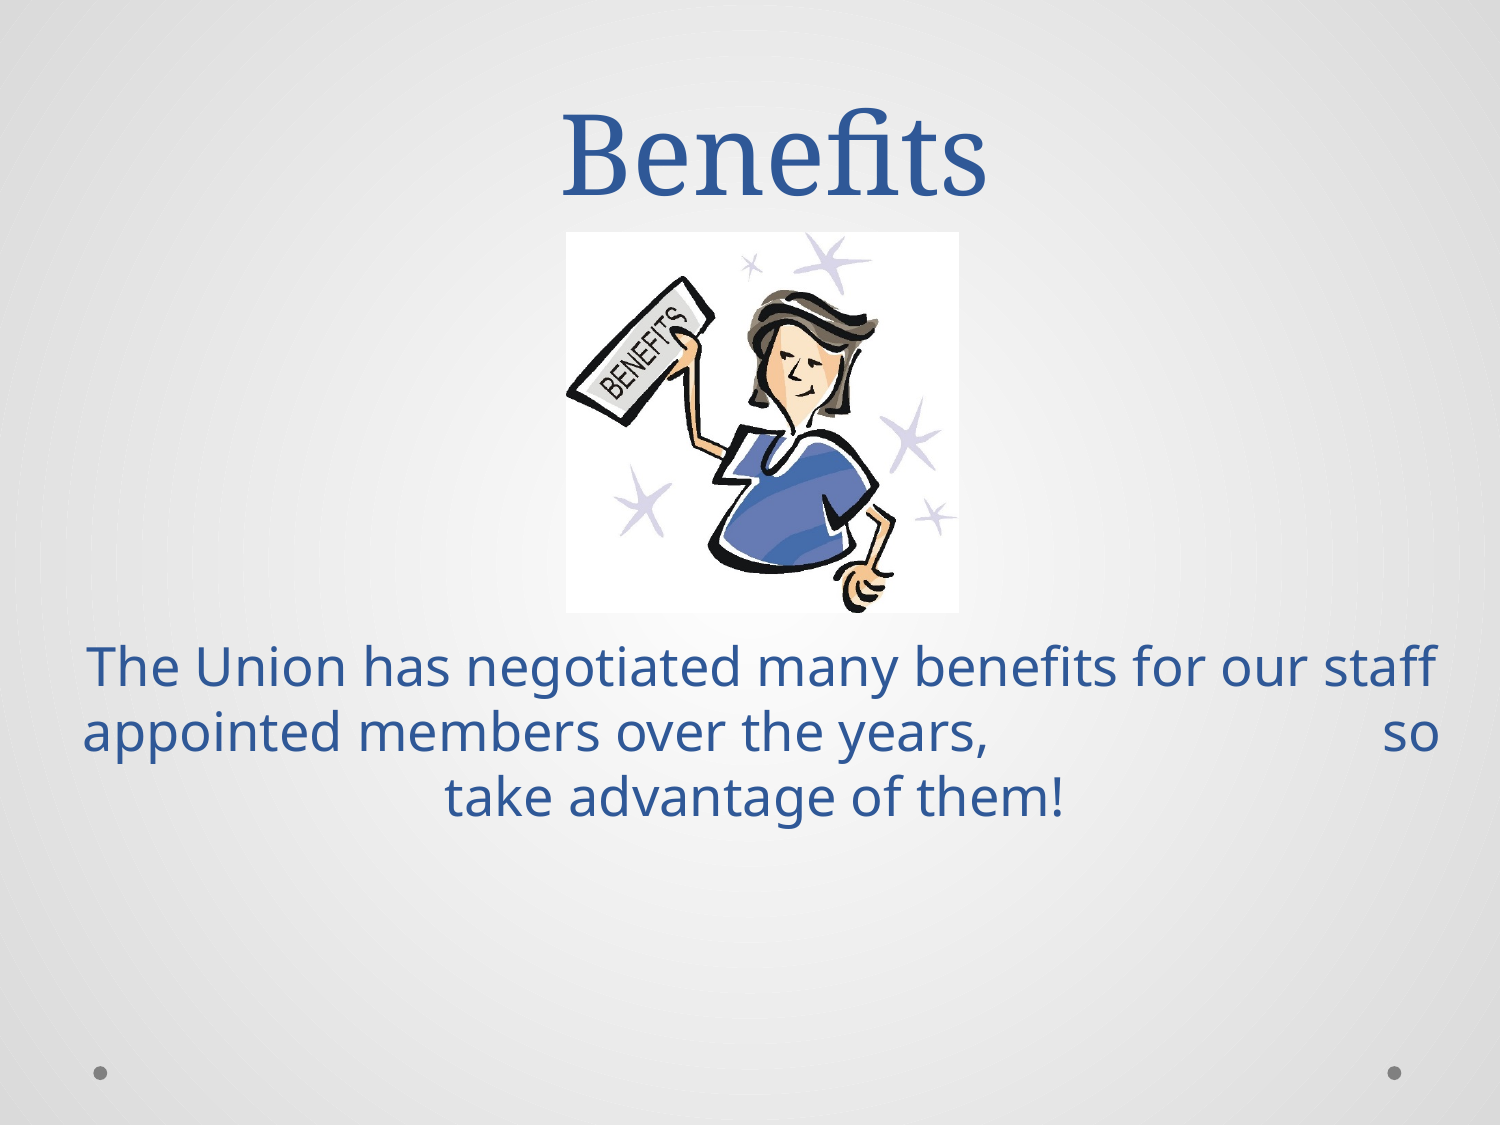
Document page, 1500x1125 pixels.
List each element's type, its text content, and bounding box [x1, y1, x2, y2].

picture [566, 231, 959, 613]
text_box The Union has negotiated many benefits for our staff appointed members over the years, so take advantage of them! [49, 624, 1475, 1046]
text_box Benefits [99, 0, 1450, 225]
